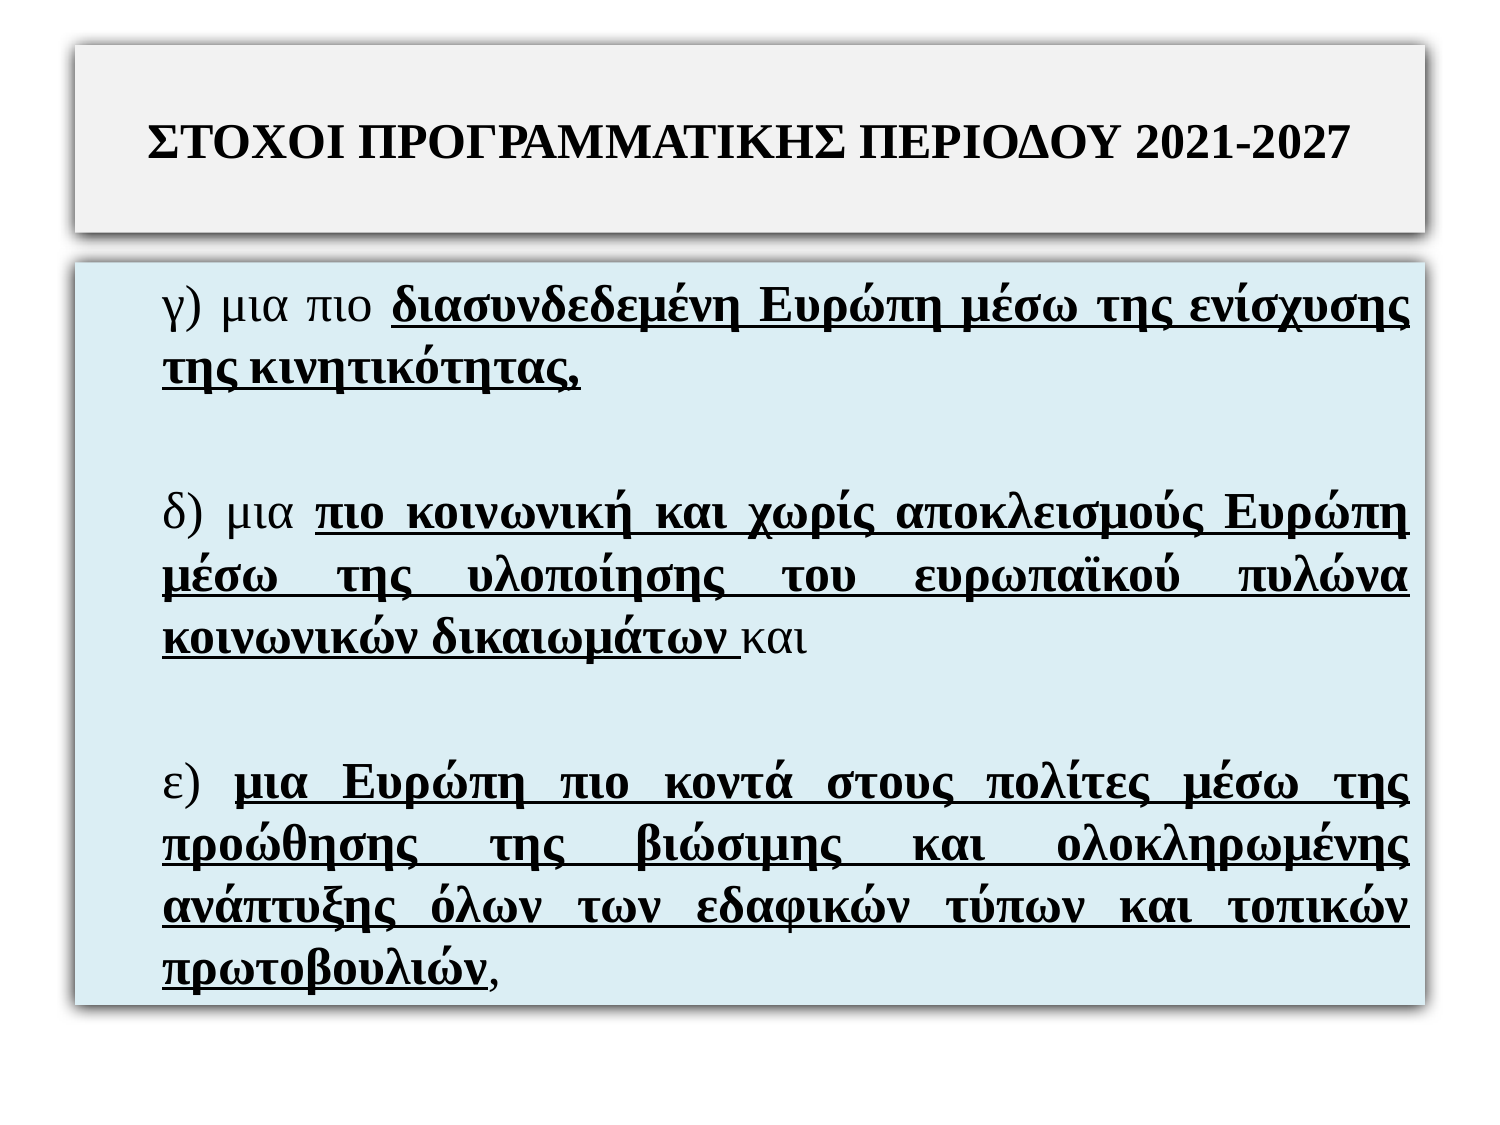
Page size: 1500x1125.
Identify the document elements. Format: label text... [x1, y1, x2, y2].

list γ) μια πιο διασυνδεδεμένη Ευρώπη μέσω της ενίσχυσης της κινητικότητας, δ) μια πιο κοινωνική και χωρίς αποκλεισμούς Ευρώπη μέσω της υλοποίησης του ευρωπαϊκού πυλώνα κοινωνικών δικαιωμάτων και ε) μια Ευρώπη πιο κοντά στους πολίτες μέσω της προώθησης της βιώσιμης και ολοκληρωμένης ανάπτυξης όλων των εδαφικών τύπων και τοπικών πρωτοβουλιών, [75, 262, 1425, 1005]
title ΣΤΟΧΟΙ ΠΡΟΓΡΑΜΜΑΤΙΚΗΣ ΠΕΡΙΟΔΟΥ 2021-2027 [75, 45, 1425, 233]
